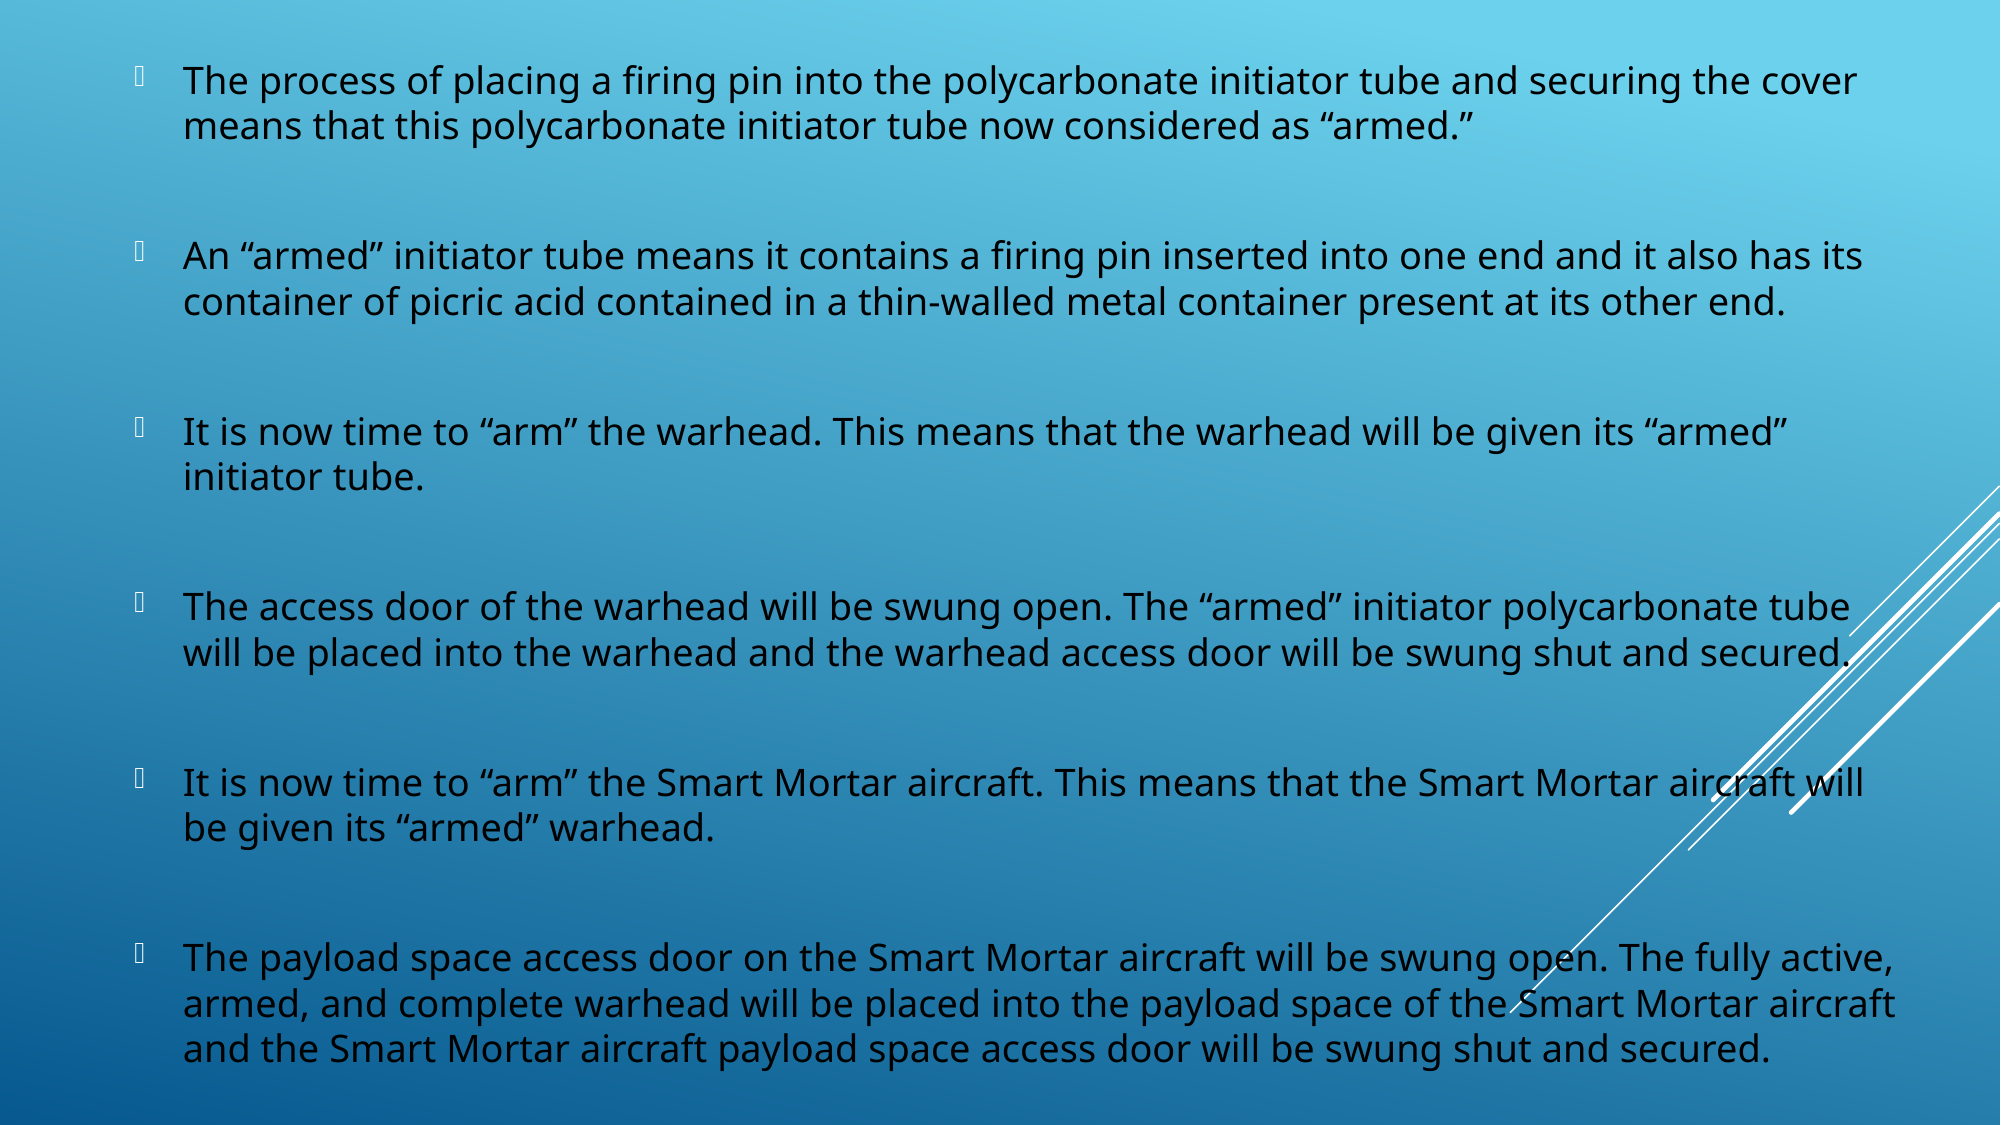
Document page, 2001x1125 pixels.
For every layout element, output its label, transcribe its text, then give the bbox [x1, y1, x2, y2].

list The process of placing a firing pin into the polycarbonate initiator tube and securing the cover means that this polycarbonate initiator tube now considered as “armed.” An “armed” initiator tube means it contains a firing pin inserted into one end and it also has its container of picric acid contained in a thin-walled metal container present at its other end. It is now time to “arm” the warhead. This means that the warhead will be given its “armed” initiator tube. The access door of the warhead will be swung open. The “armed” initiator polycarbonate tube will be placed into the warhead and the warhead access door will be swung shut and secured. It is now time to “arm” the Smart Mortar aircraft. This means that the Smart Mortar aircraft will be given its “armed” warhead. The payload space access door on the Smart Mortar aircraft will be swung open. The fully active, armed, and complete warhead will be placed into the payload space of the Smart Mortar aircraft and the Smart Mortar aircraft payload space access door will be swung shut and secured. [119, 48, 1915, 1091]
